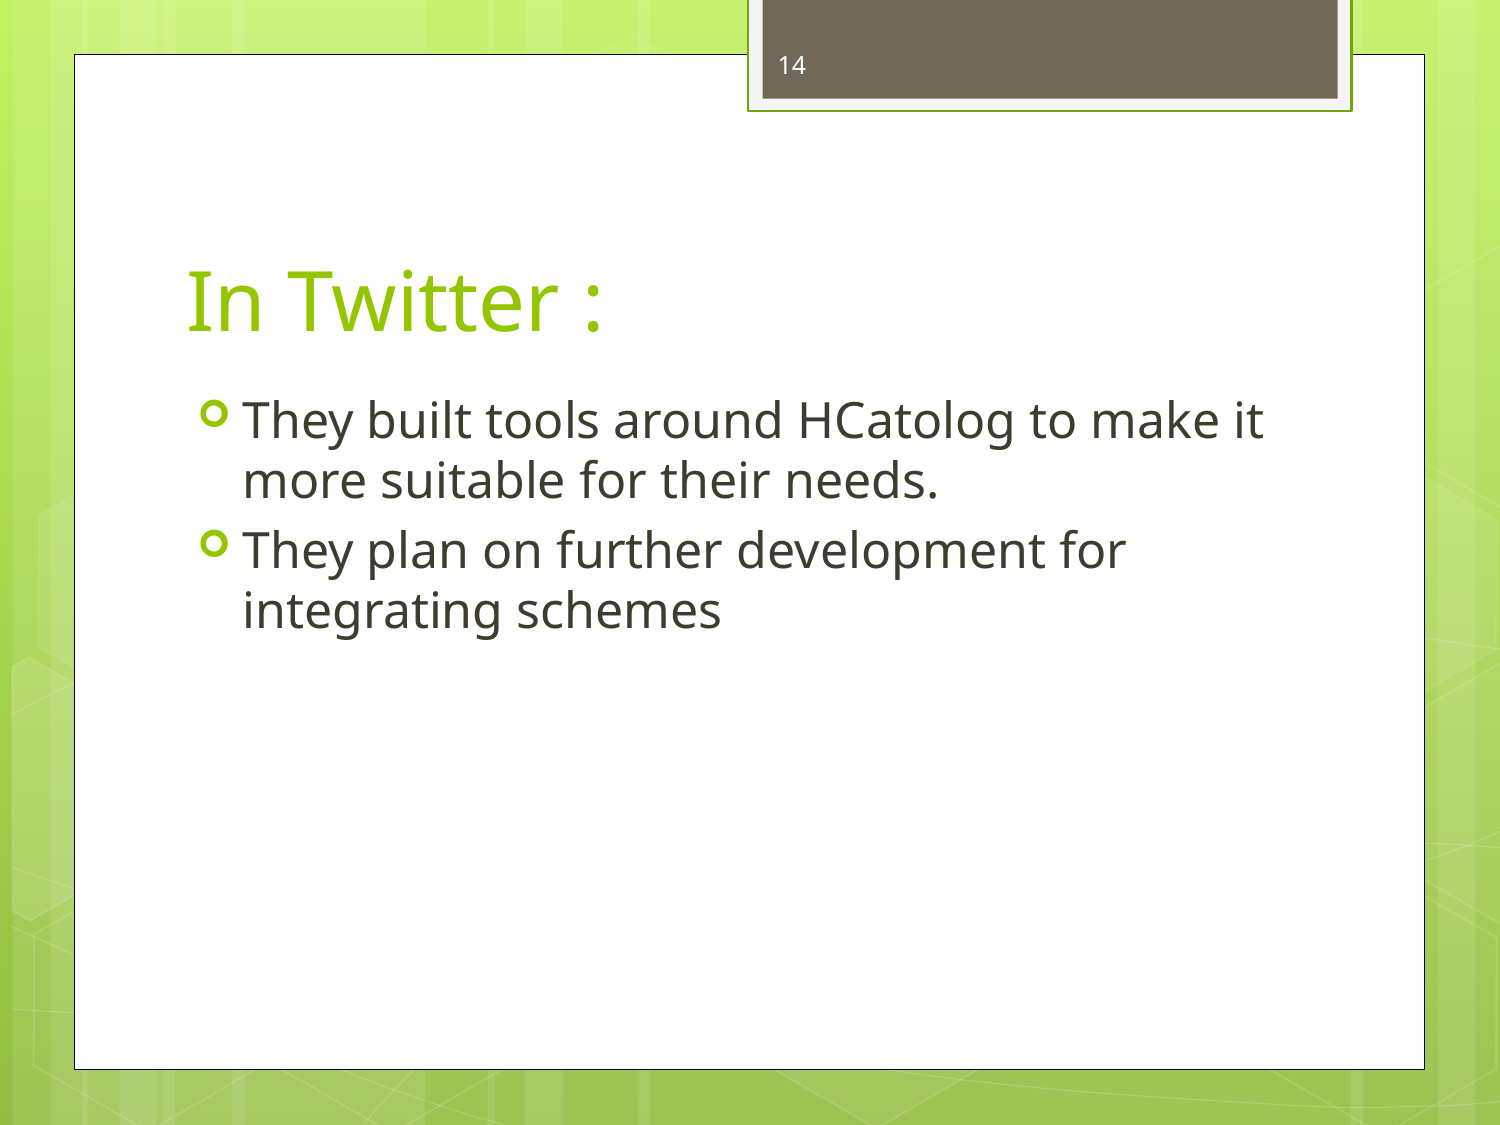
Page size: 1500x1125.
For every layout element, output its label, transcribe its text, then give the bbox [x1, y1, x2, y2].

title In Twitter : [171, 168, 1324, 357]
list They built tools around HCatolog to make it more suitable for their needs. They plan on further development for integrating schemes [171, 381, 1283, 957]
slide_number 14 [762, 36, 982, 97]
